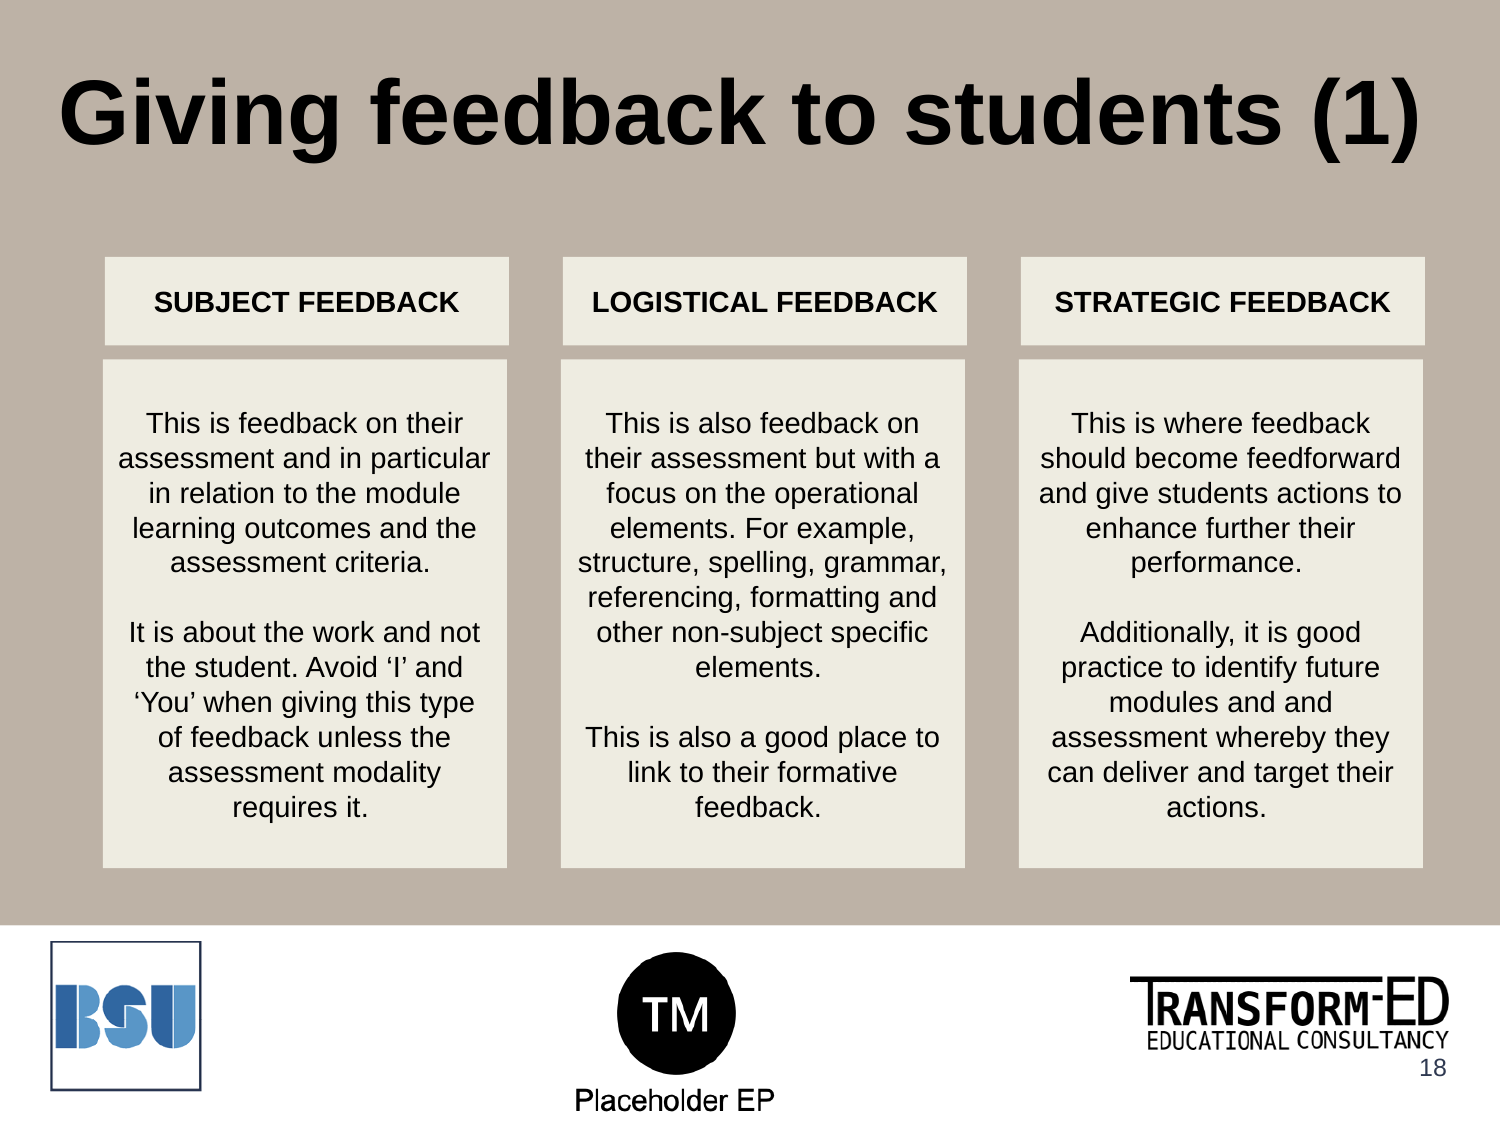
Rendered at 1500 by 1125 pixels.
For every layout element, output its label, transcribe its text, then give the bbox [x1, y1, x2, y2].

text_box LOGISTICAL FEEDBACK [562, 256, 967, 346]
text_box STRATEGIC FEEDBACK [1020, 256, 1425, 346]
text_box This is feedback on their assessment and in particular in relation to the module learning outcomes and the assessment criteria. It is about the work and not the student. Avoid ‘I’ and ‘You’ when giving this type of feedback unless the assessment modality requires it. [102, 359, 507, 869]
text_box This is where feedback should become feedforward and give students actions to enhance further their performance. Additionally, it is good practice to identify future modules and and assessment whereby they can deliver and target their actions. [1018, 359, 1423, 869]
title Giving feedback to students (1) [43, 45, 1463, 233]
text_box This is also feedback on their assessment but with a focus on the operational elements. For example, structure, spelling, grammar, referencing, formatting and other non-subject specific elements. This is also a good place to link to their formative feedback. [560, 359, 965, 869]
text_box SUBJECT FEEDBACK [104, 256, 509, 346]
picture [0, 0, 1500, 1125]
